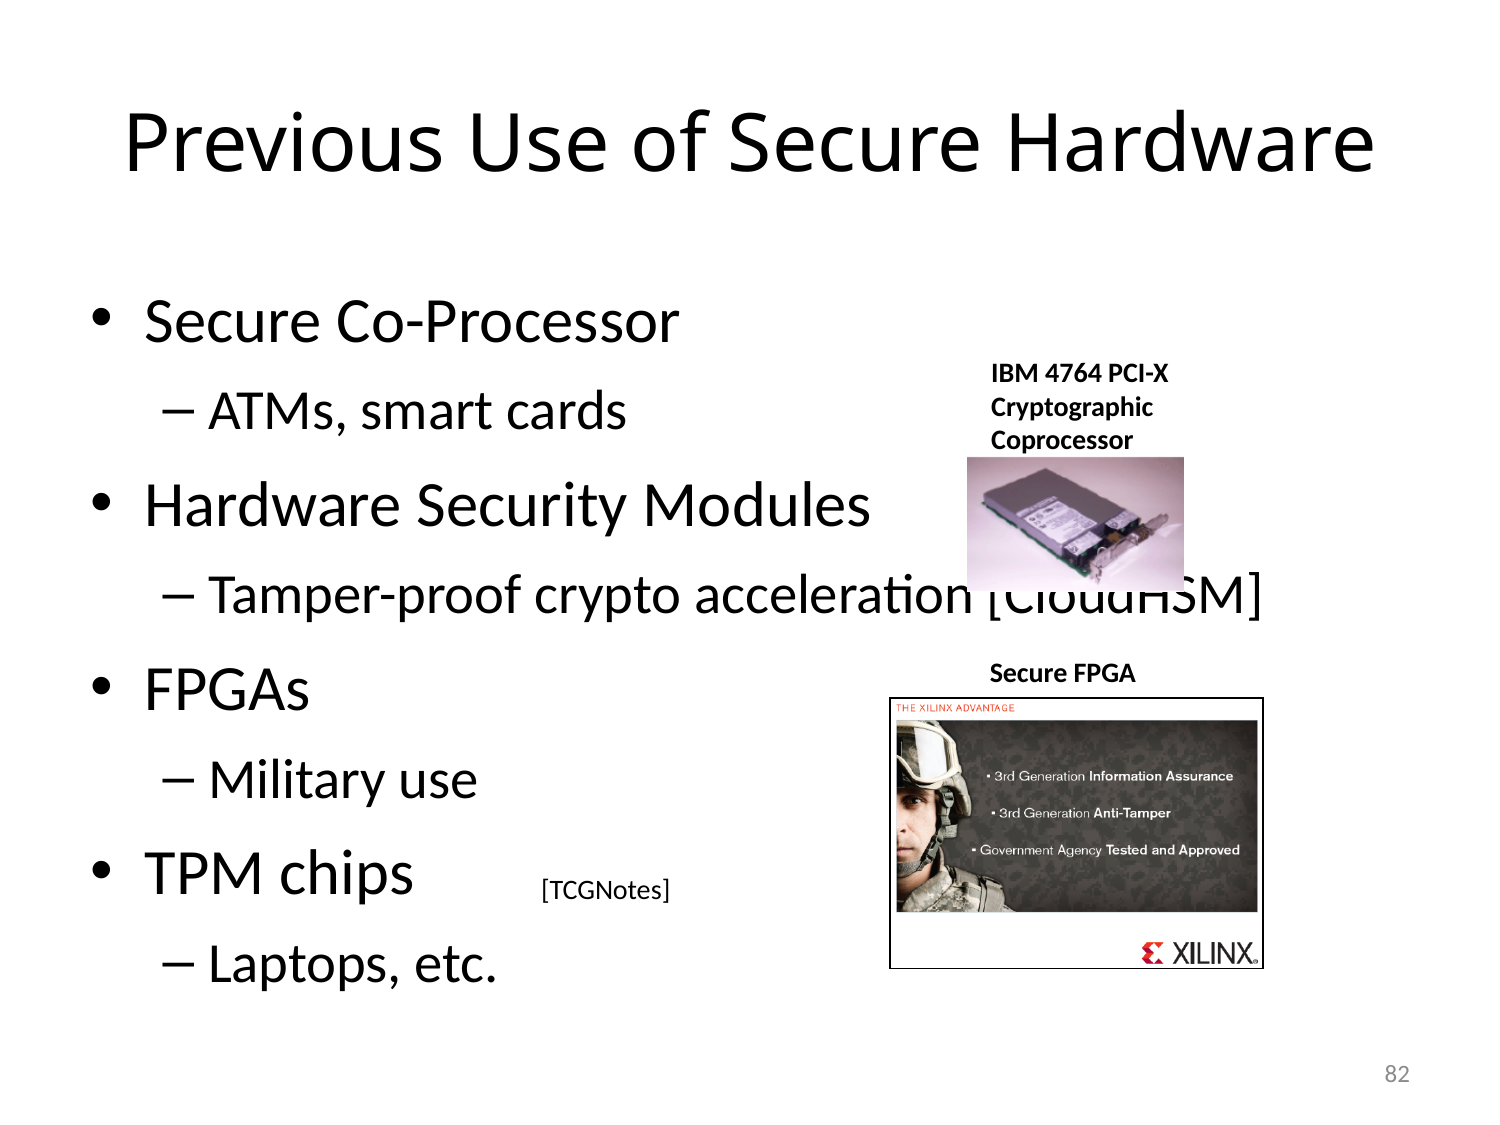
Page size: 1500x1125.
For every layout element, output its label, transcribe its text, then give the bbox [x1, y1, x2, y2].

title Previous Use of Secure Hardware [75, 45, 1425, 233]
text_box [966, 346, 1294, 592]
slide_number 82 [1074, 1042, 1425, 1103]
list Secure Co-Processor ATMs, smart cards Hardware Security Modules Tamper-proof crypto acceleration [CloudHSM] FPGAs Military use TPM chips Laptops, etc. [75, 262, 1425, 1005]
text_box [TCGNotes] [526, 863, 686, 913]
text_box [890, 646, 1263, 968]
